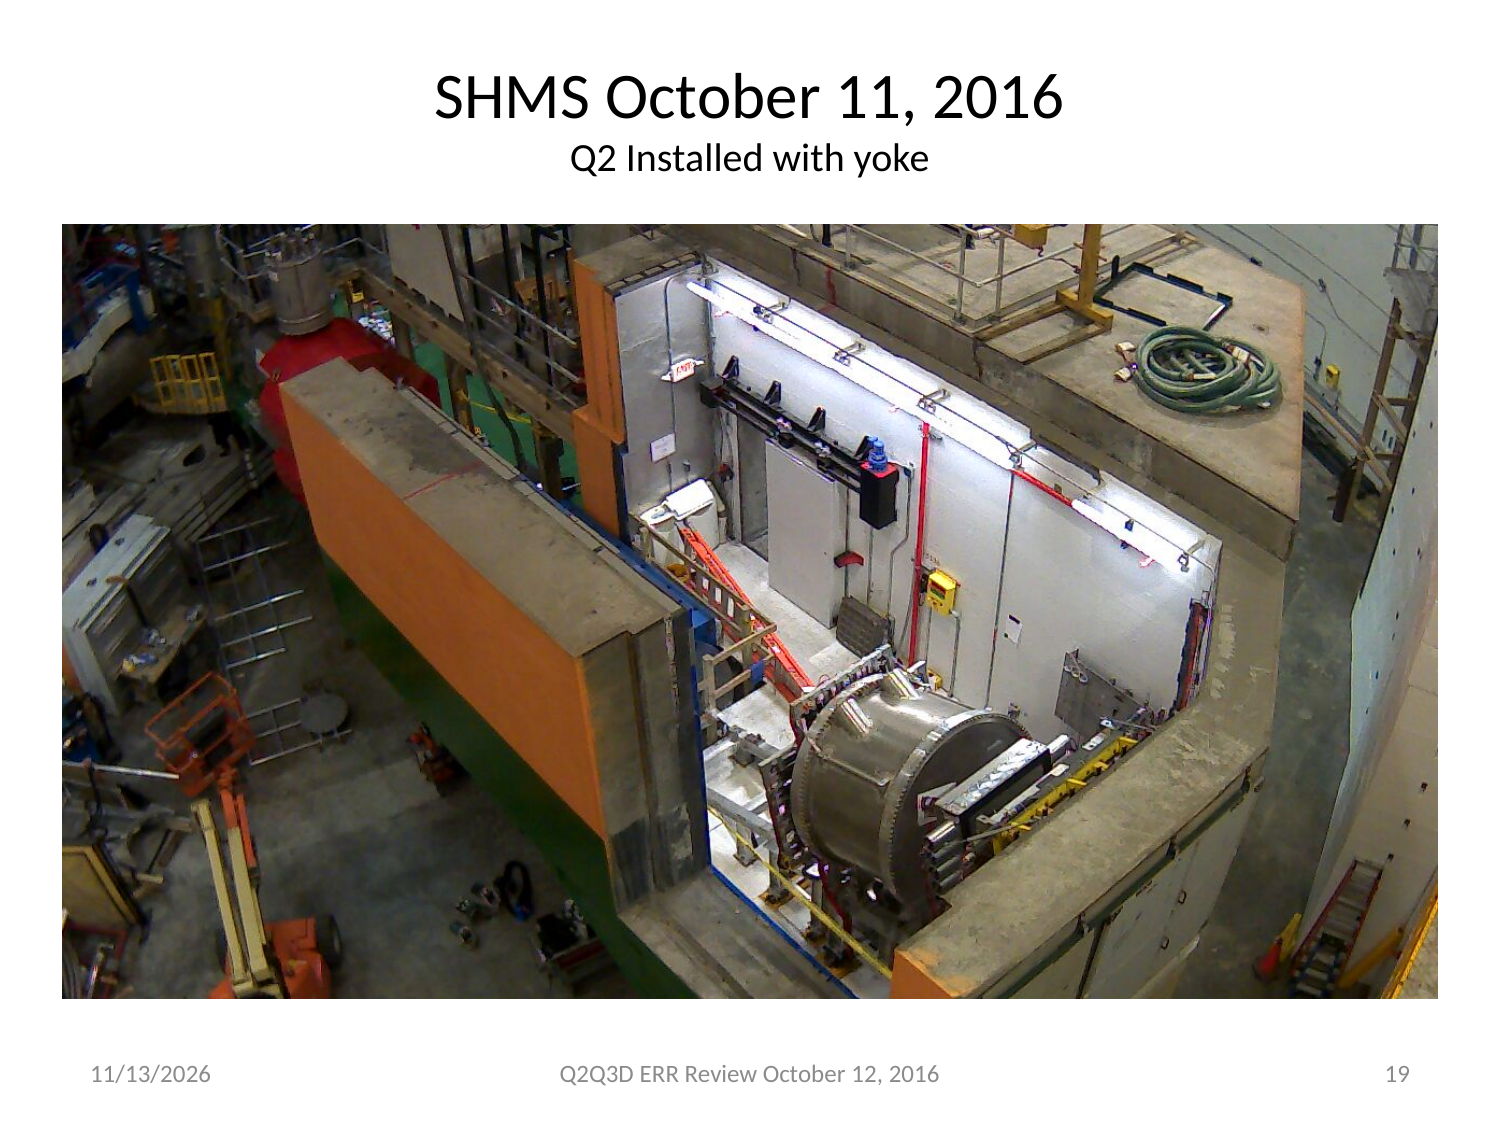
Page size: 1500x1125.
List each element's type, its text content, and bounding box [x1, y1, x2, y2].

slide_number 19 [1074, 1042, 1425, 1103]
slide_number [75, 1042, 425, 1103]
footer Q2Q3D ERR Review October 12, 2016 [512, 1042, 988, 1103]
title SHMS October 11, 2016 Q2 Installed with yoke [75, 45, 1425, 188]
picture [62, 224, 1438, 999]
